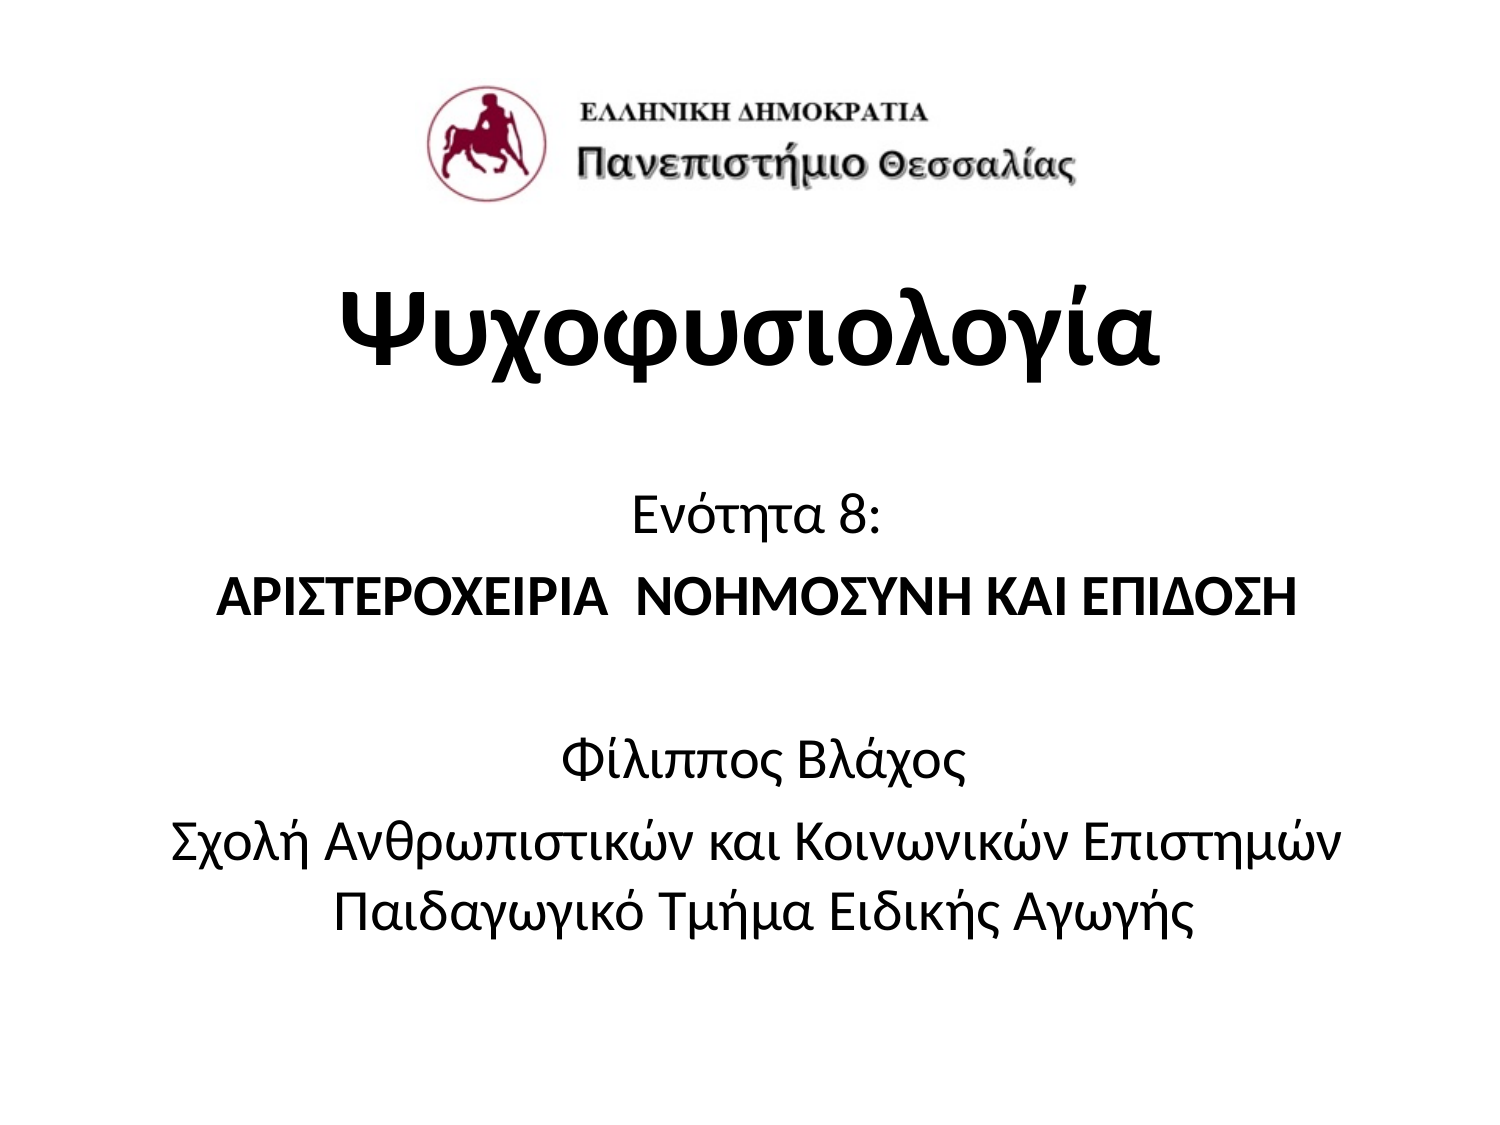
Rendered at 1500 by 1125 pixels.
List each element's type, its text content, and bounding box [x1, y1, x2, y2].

picture [415, 77, 1113, 220]
subtitle Ενότητα 8: ΑΡΙΣΤΕΡΟΧΕΙΡΙΑ ΝΟΗΜΟΣΥΝΗ ΚΑΙ ΕΠΙΔΟΣΗ Φίλιππος Βλάχος Σχολή Ανθρωπιστικών και Κοινωνικών Επιστημών Παιδαγωγικό Τμήμα Ειδικής Αγωγής [81, 468, 1447, 1047]
title Ψυχοφυσιολογία [112, 231, 1388, 409]
